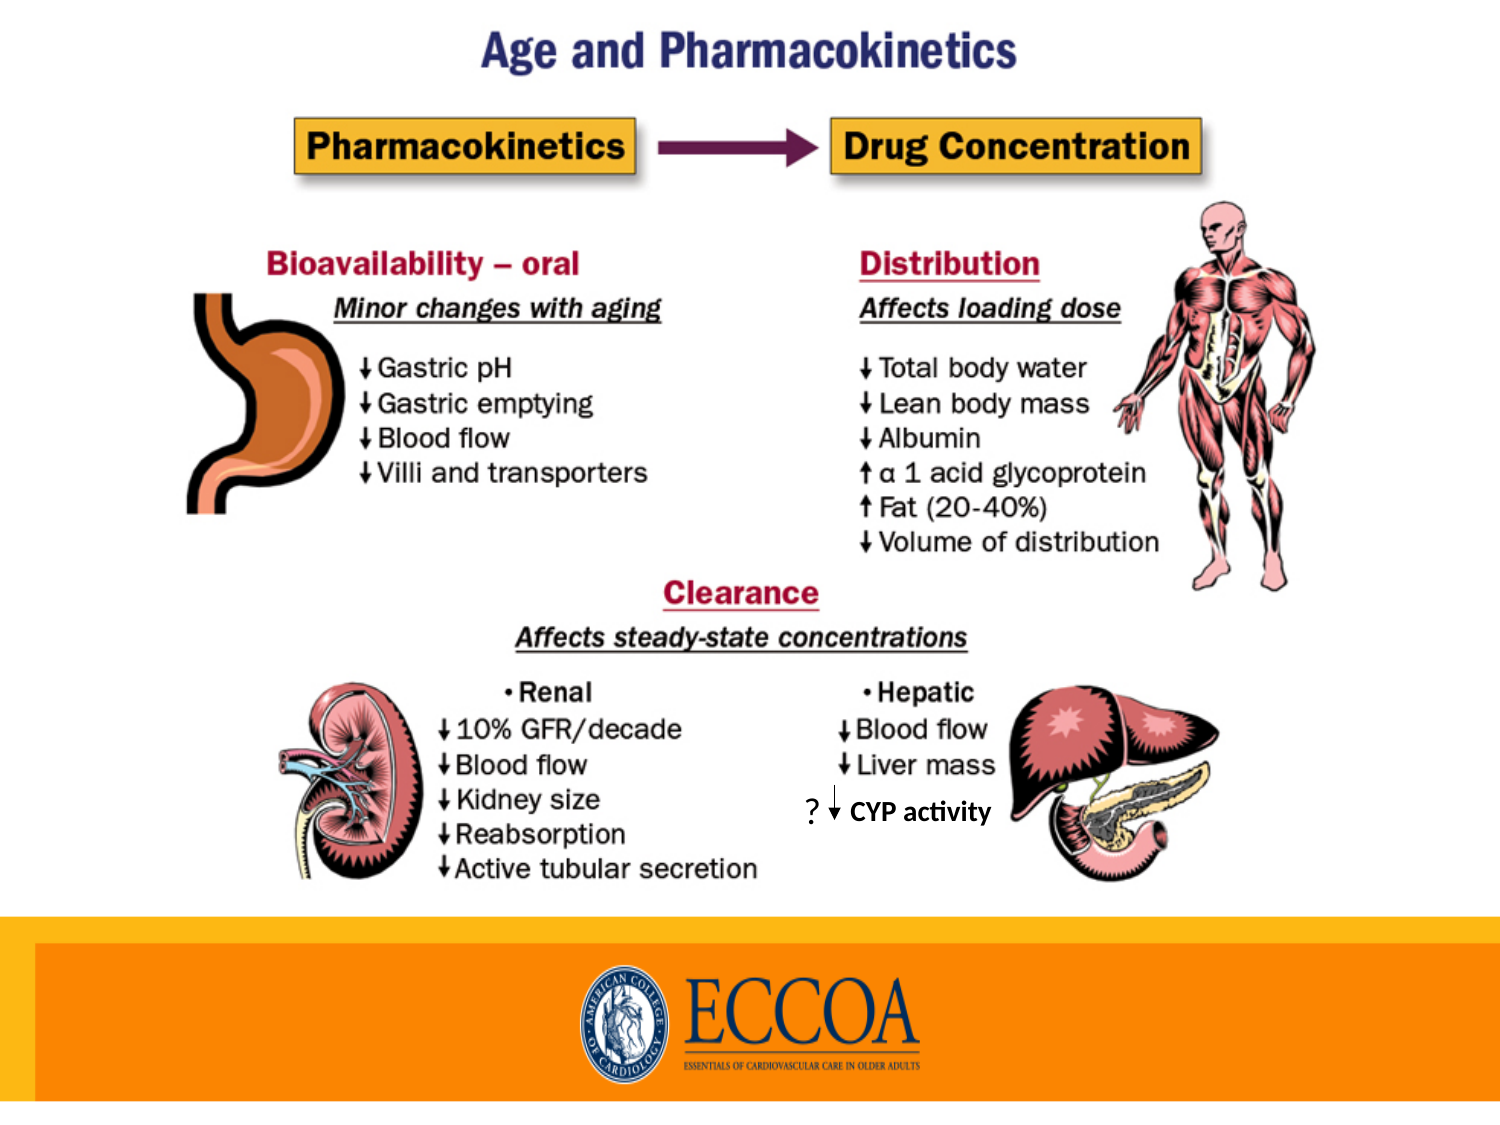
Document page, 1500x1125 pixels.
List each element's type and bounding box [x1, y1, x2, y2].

picture [0, 0, 1500, 1125]
text_box [790, 779, 1009, 841]
